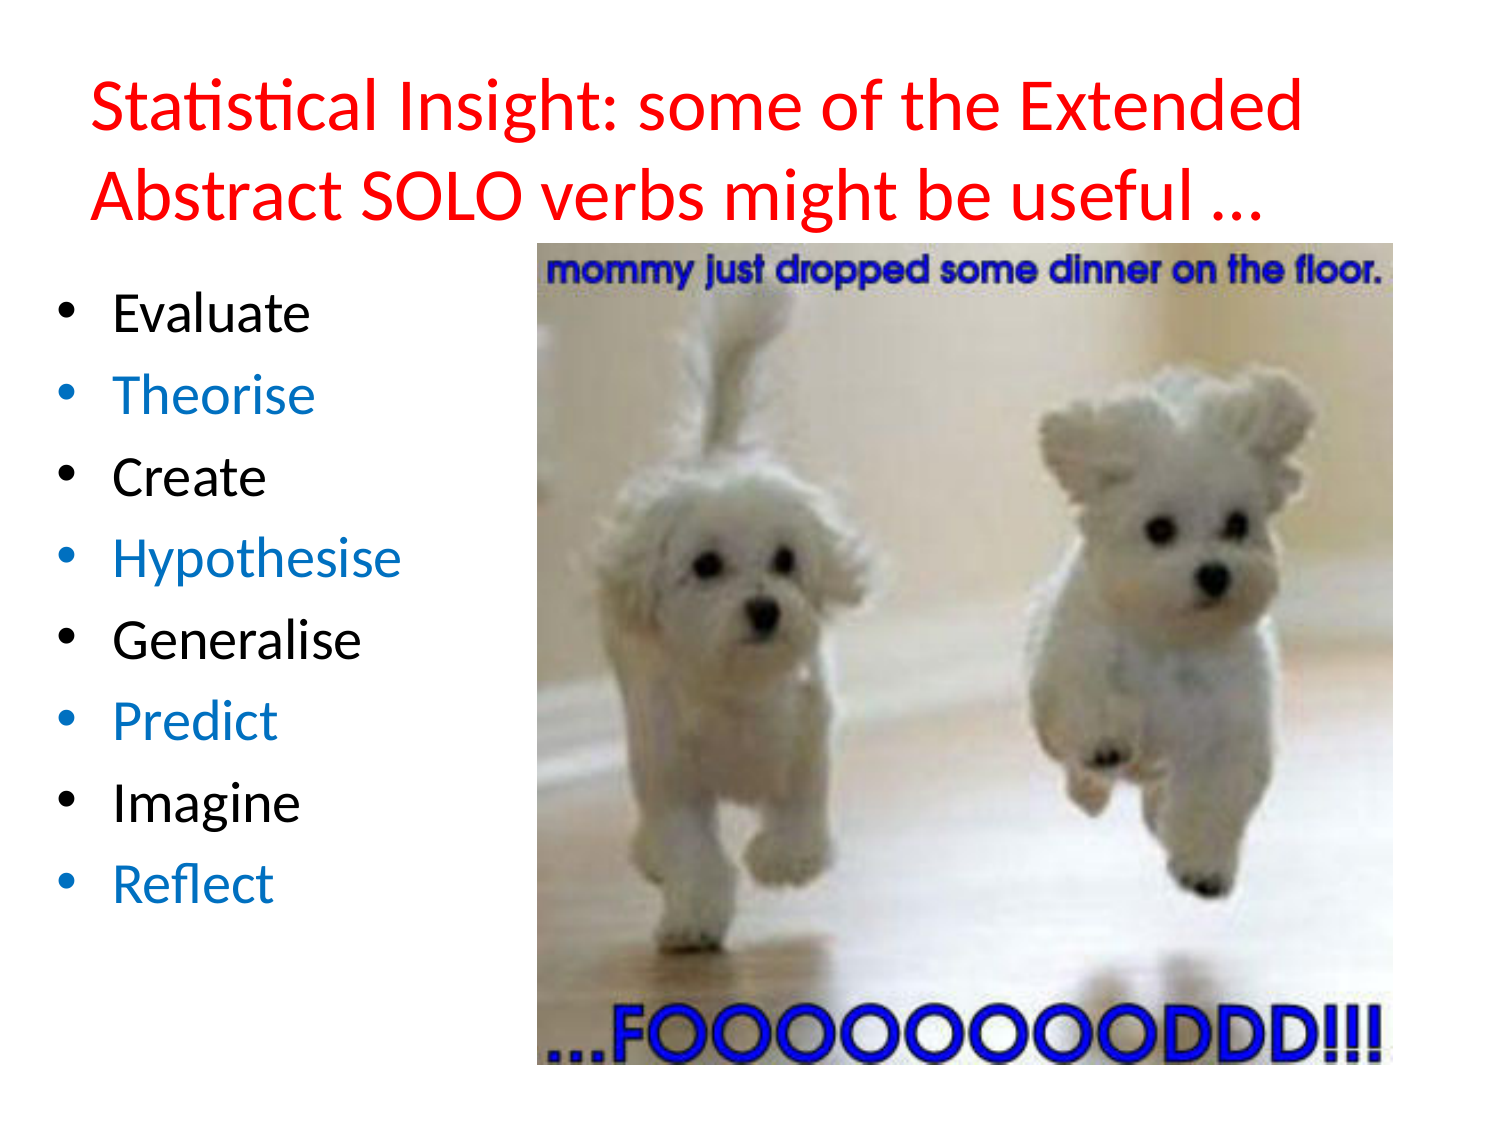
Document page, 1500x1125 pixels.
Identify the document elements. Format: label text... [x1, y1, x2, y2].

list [537, 243, 1394, 1066]
list Evaluate Theorise Create Hypothesise Generalise Predict Imagine Reflect [41, 267, 532, 1010]
title Statistical Insight: some of the Extended Abstract SOLO verbs might be useful … [75, 0, 1425, 291]
